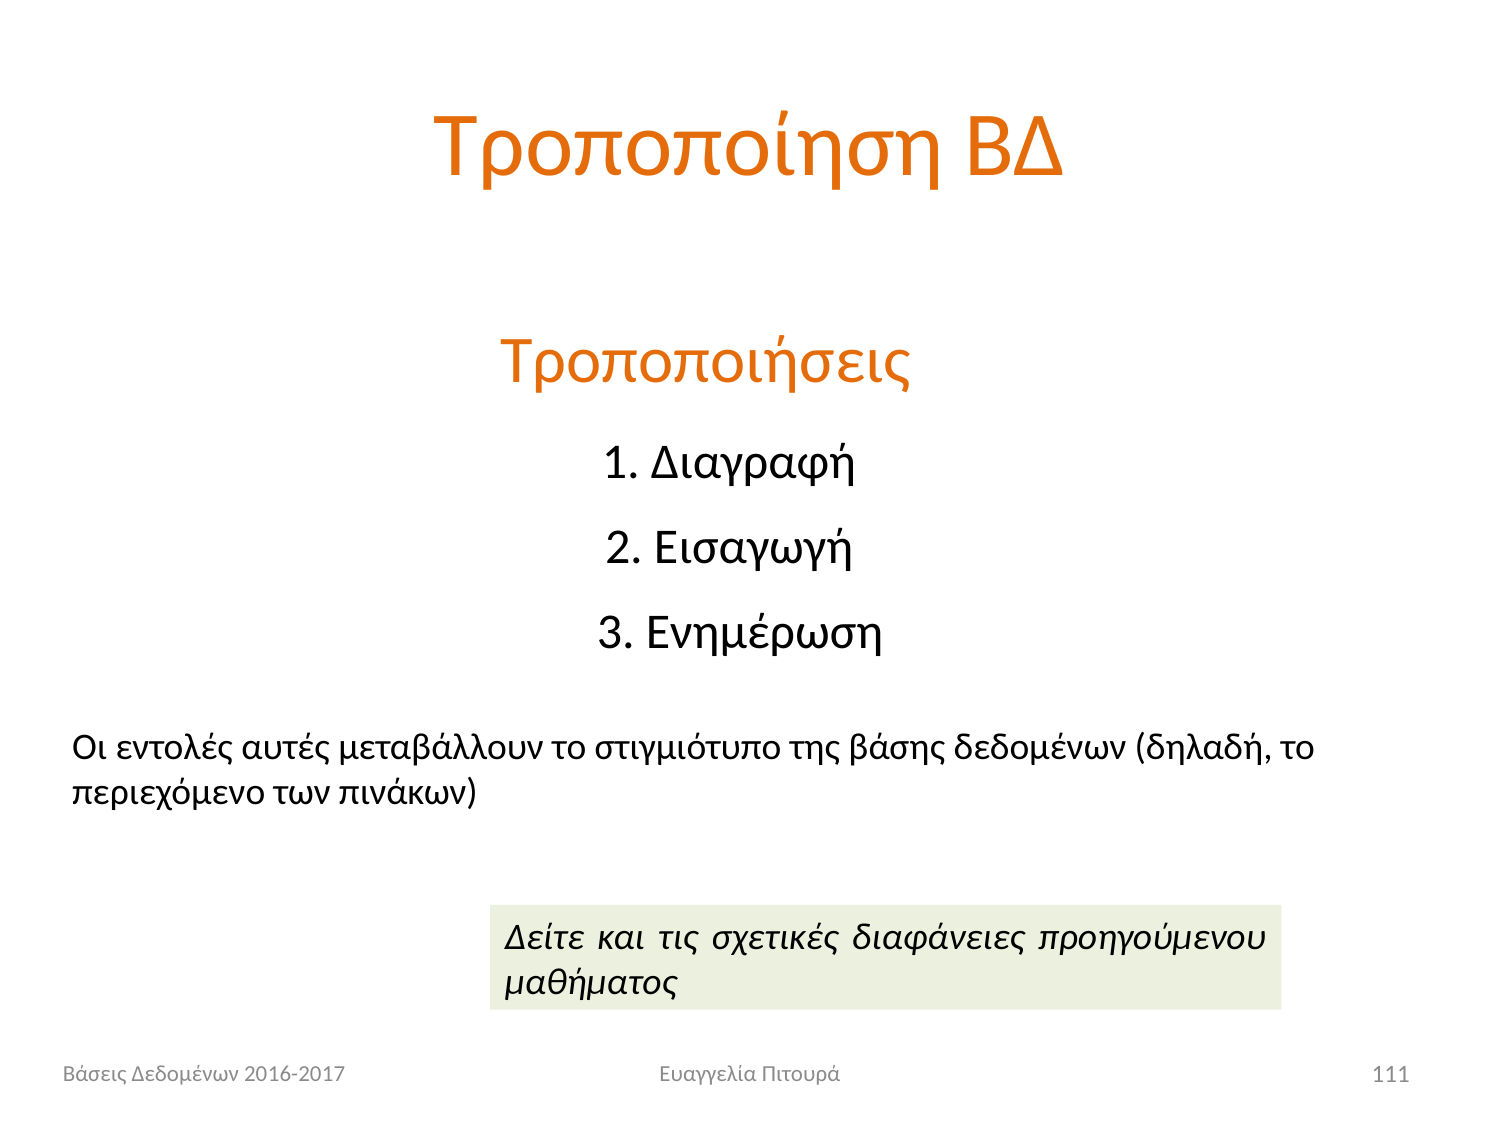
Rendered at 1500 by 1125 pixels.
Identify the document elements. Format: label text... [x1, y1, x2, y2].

title Τροποποίηση ΒΔ [75, 45, 1425, 233]
text_box 1. Διαγραφή 2. Εισαγωγή 3. Ενημέρωση [185, 421, 1273, 666]
text_box Βάσεις Δεδομένων 2016-2017 [47, 1042, 398, 1103]
text_box Οι εντολές αυτές μεταβάλλουν το στιγμιότυπο της βάσης δεδομένων (δηλαδή, το περιεχόμενο των πινάκων) [57, 714, 1463, 820]
footer Ευαγγελία Πιτουρά [512, 1042, 988, 1103]
text_box Δείτε και τις σχετικές διαφάνειες προηγούμενου μαθήματος [490, 904, 1282, 1010]
text_box Τροποποιήσεις [124, 308, 1288, 404]
slide_number 111 [1074, 1042, 1425, 1103]
